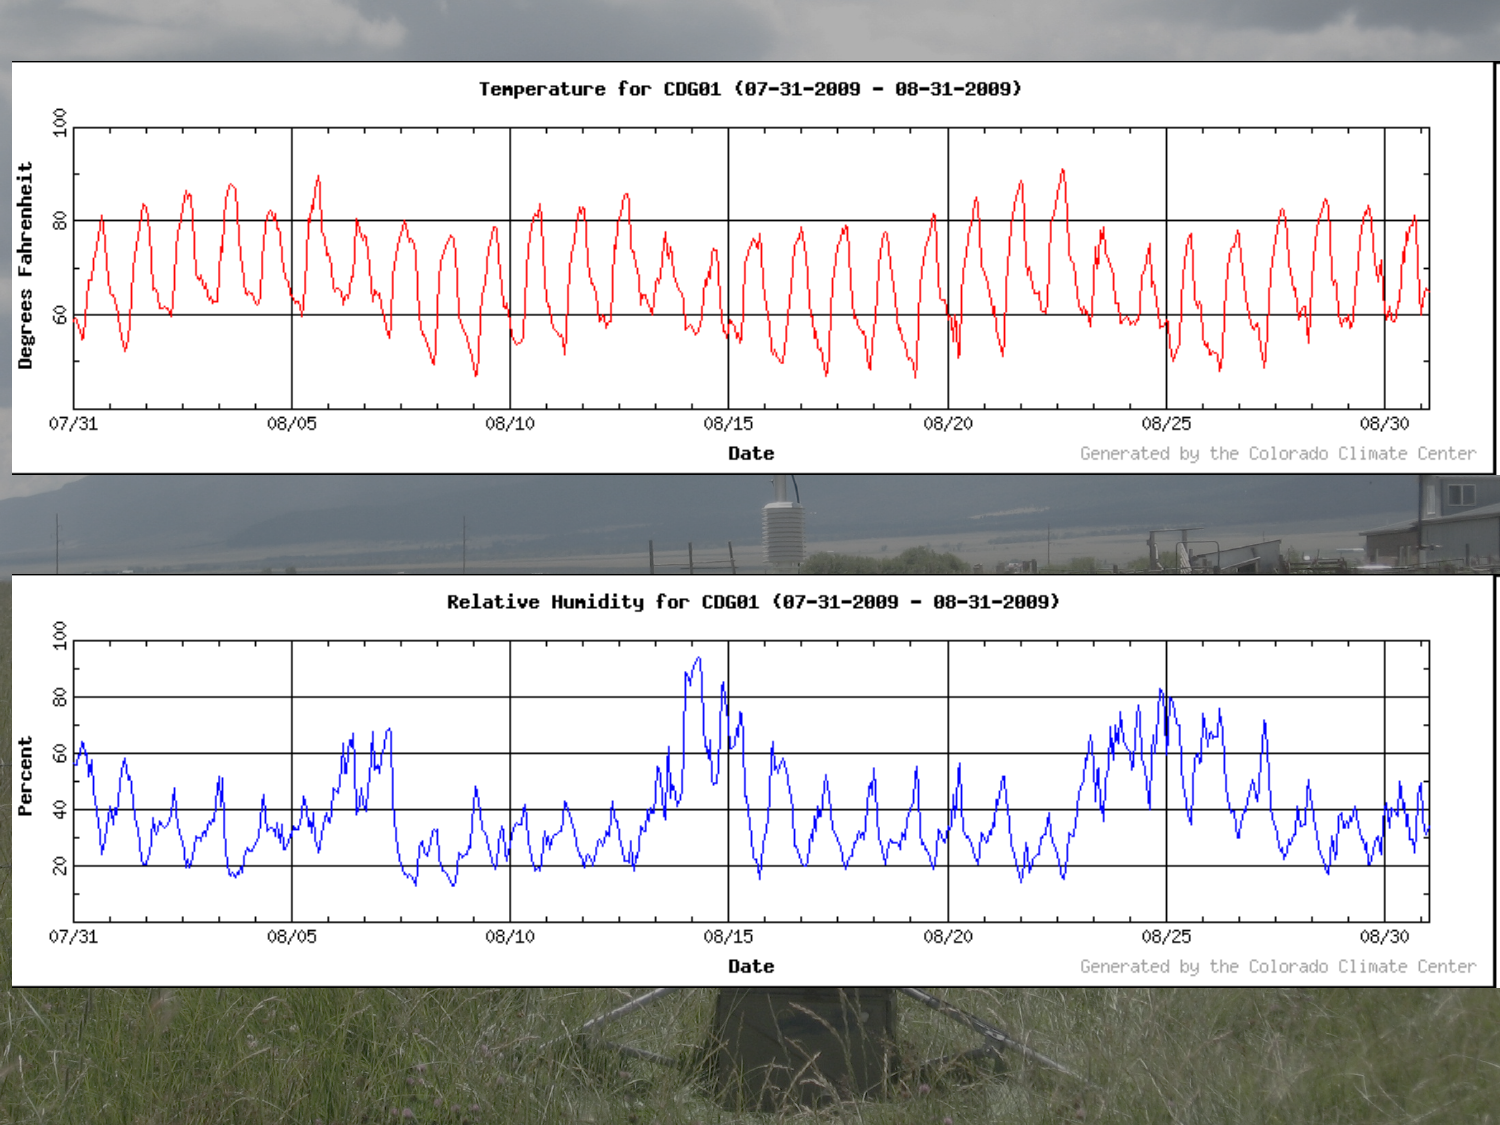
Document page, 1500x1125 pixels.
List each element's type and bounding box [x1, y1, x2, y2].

picture [0, 0, 1500, 1125]
list [12, 573, 1500, 988]
list [12, 61, 1500, 476]
